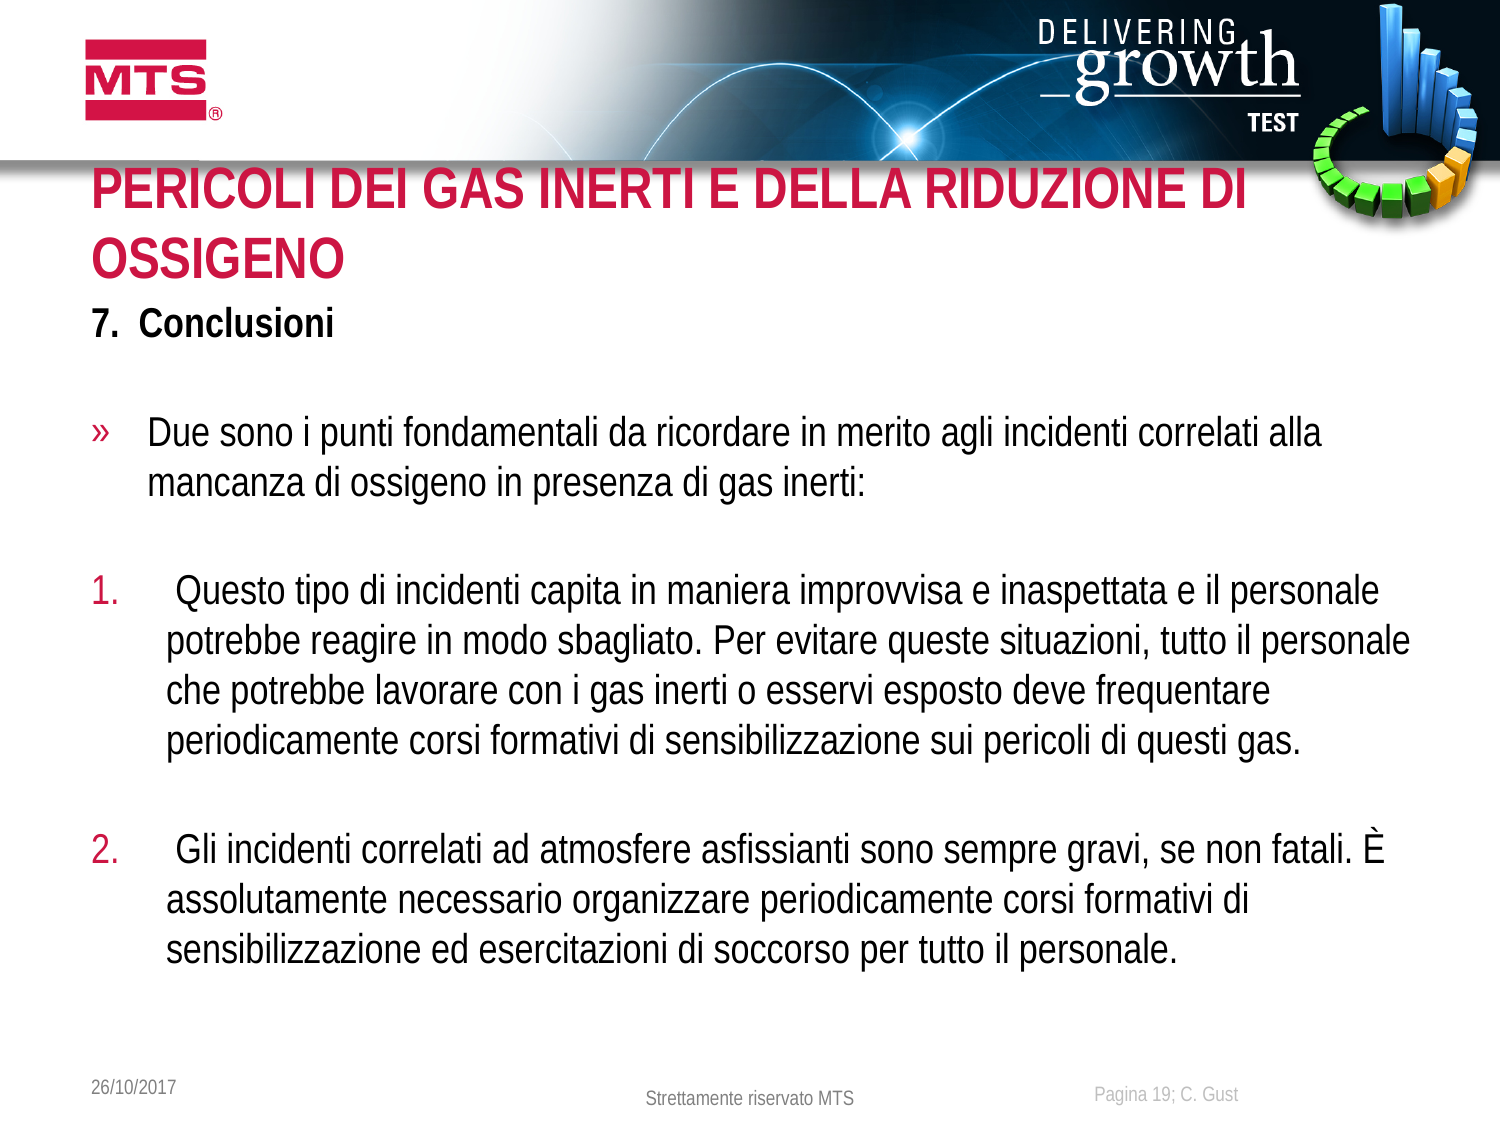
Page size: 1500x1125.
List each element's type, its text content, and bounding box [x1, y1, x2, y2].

text_box Strettamente riservato MTS [512, 1076, 988, 1115]
slide_number Pagina 19; C. Gust [1079, 1072, 1430, 1114]
list 7. Conclusioni Due sono i punti fondamentali da ricordare in merito agli incidenti correlati alla mancanza di ossigeno in presenza di gas inerti: Questo tipo di incidenti capita in maniera improvvisa e inaspettata e il personale potrebbe reagire in modo sbagliato. Per evitare queste situazioni, tutto il personale che potrebbe lavorare con i gas inerti o esservi esposto deve frequentare periodicamente corsi formativi di sensibilizzazione sui pericoli di questi gas. Gli incidenti correlati ad atmosfere asfissianti sono sempre gravi, se non fatali. È assolutamente necessario organizzare periodicamente corsi formativi di sensibilizzazione ed esercitazioni di soccorso per tutto il personale. [75, 260, 1432, 1054]
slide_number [75, 1065, 221, 1107]
title PERICOLI DEI GAS INERTI E DELLA RIDUZIONE DI OSSIGENO [75, 180, 1430, 260]
picture [0, 0, 1500, 242]
